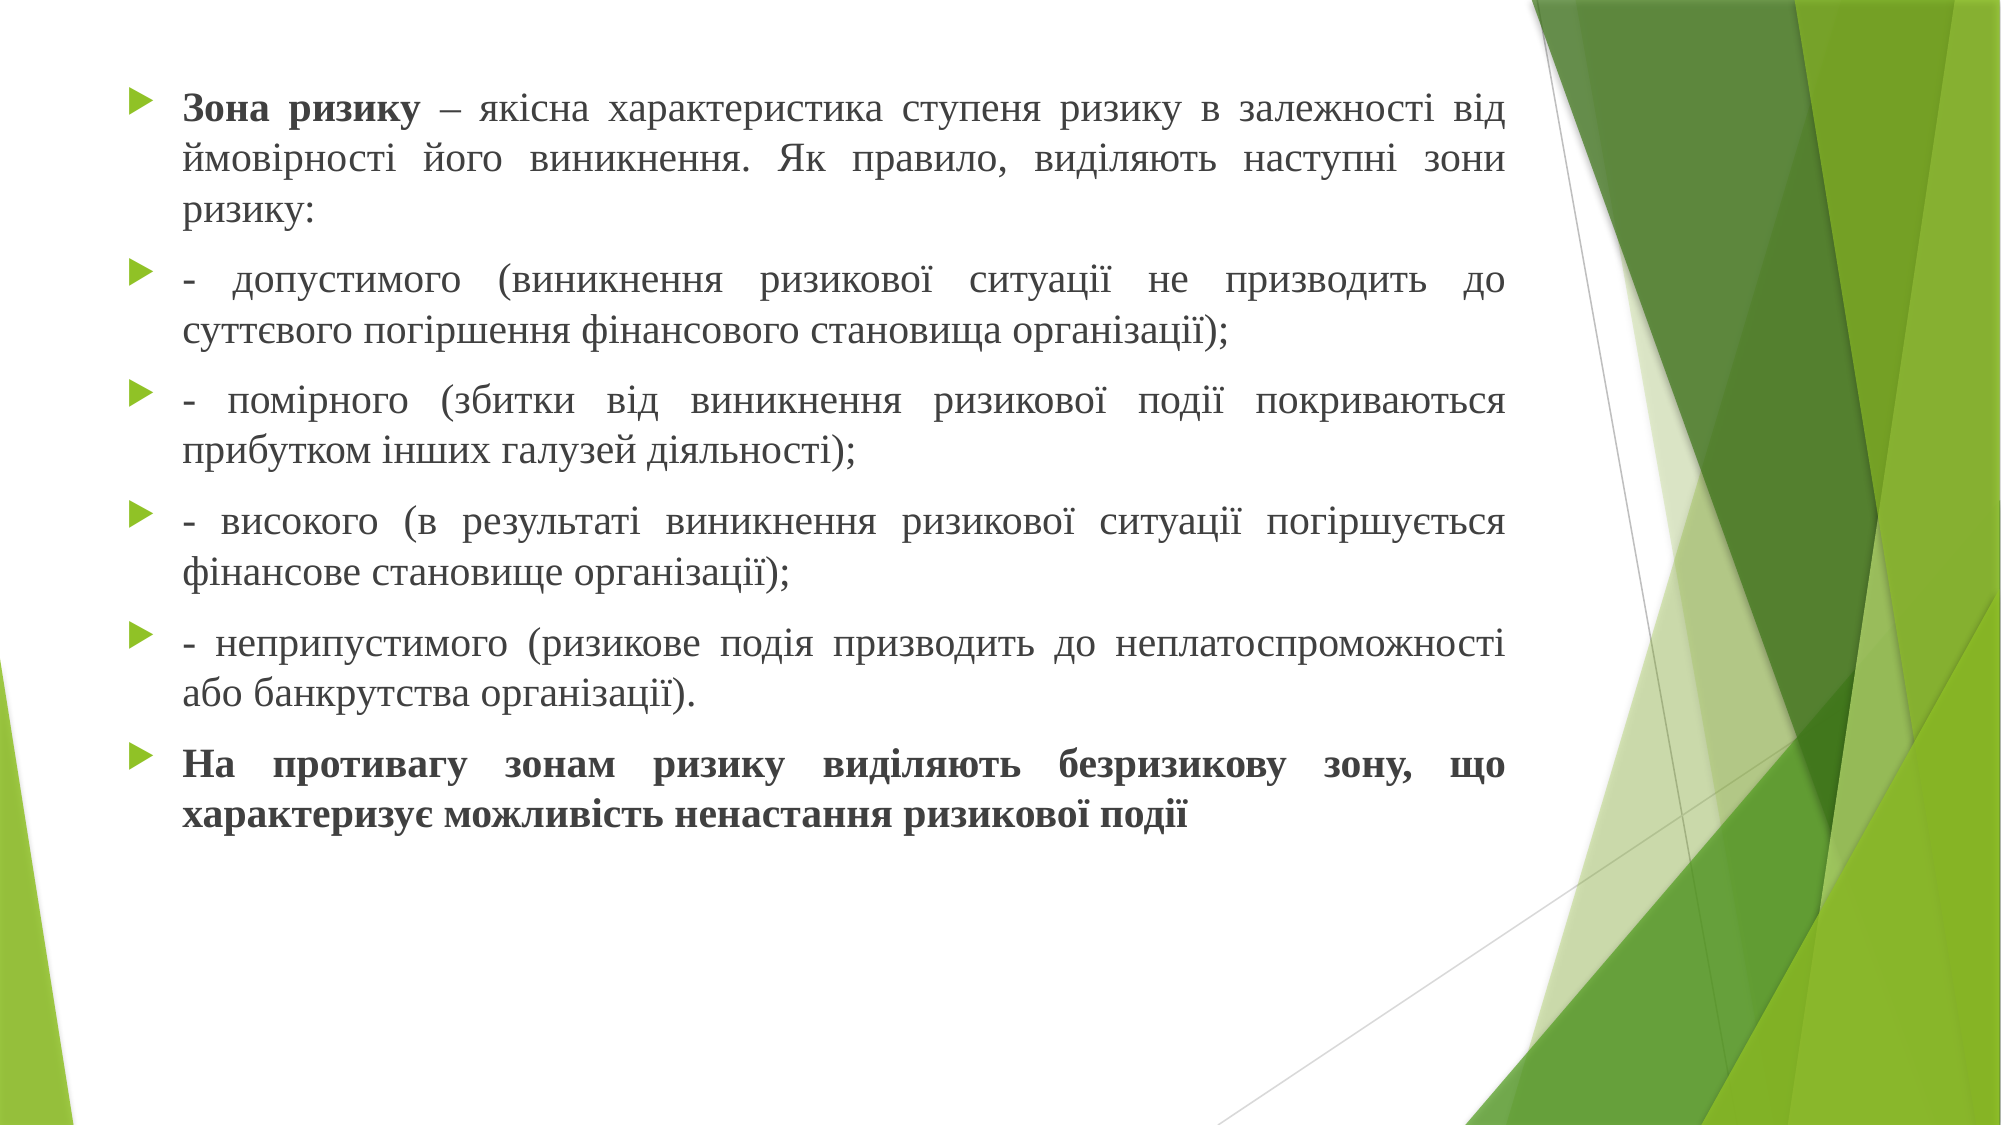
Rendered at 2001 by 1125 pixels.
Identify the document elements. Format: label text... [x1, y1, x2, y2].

list Зона ризику – якісна характеристика ступеня ризику в залежності від ймовірності його виникнення. Як правило, виділяють наступні зони ризику: - допустимого (виникнення ризикової ситуації не призводить до суттєвого погіршення фінансового становища організації); - помірного (збитки від виникнення ризикової події покриваються прибутком інших галузей діяльності); - високого (в результаті виникнення ризикової ситуації погіршується фінансове становище організації); - неприпустимого (ризикове подія призводить до неплатоспроможності або банкрутства організації). На противагу зонам ризику виділяють безризикову зону, що характеризує можливість ненастання ризикової події [111, 72, 1522, 991]
